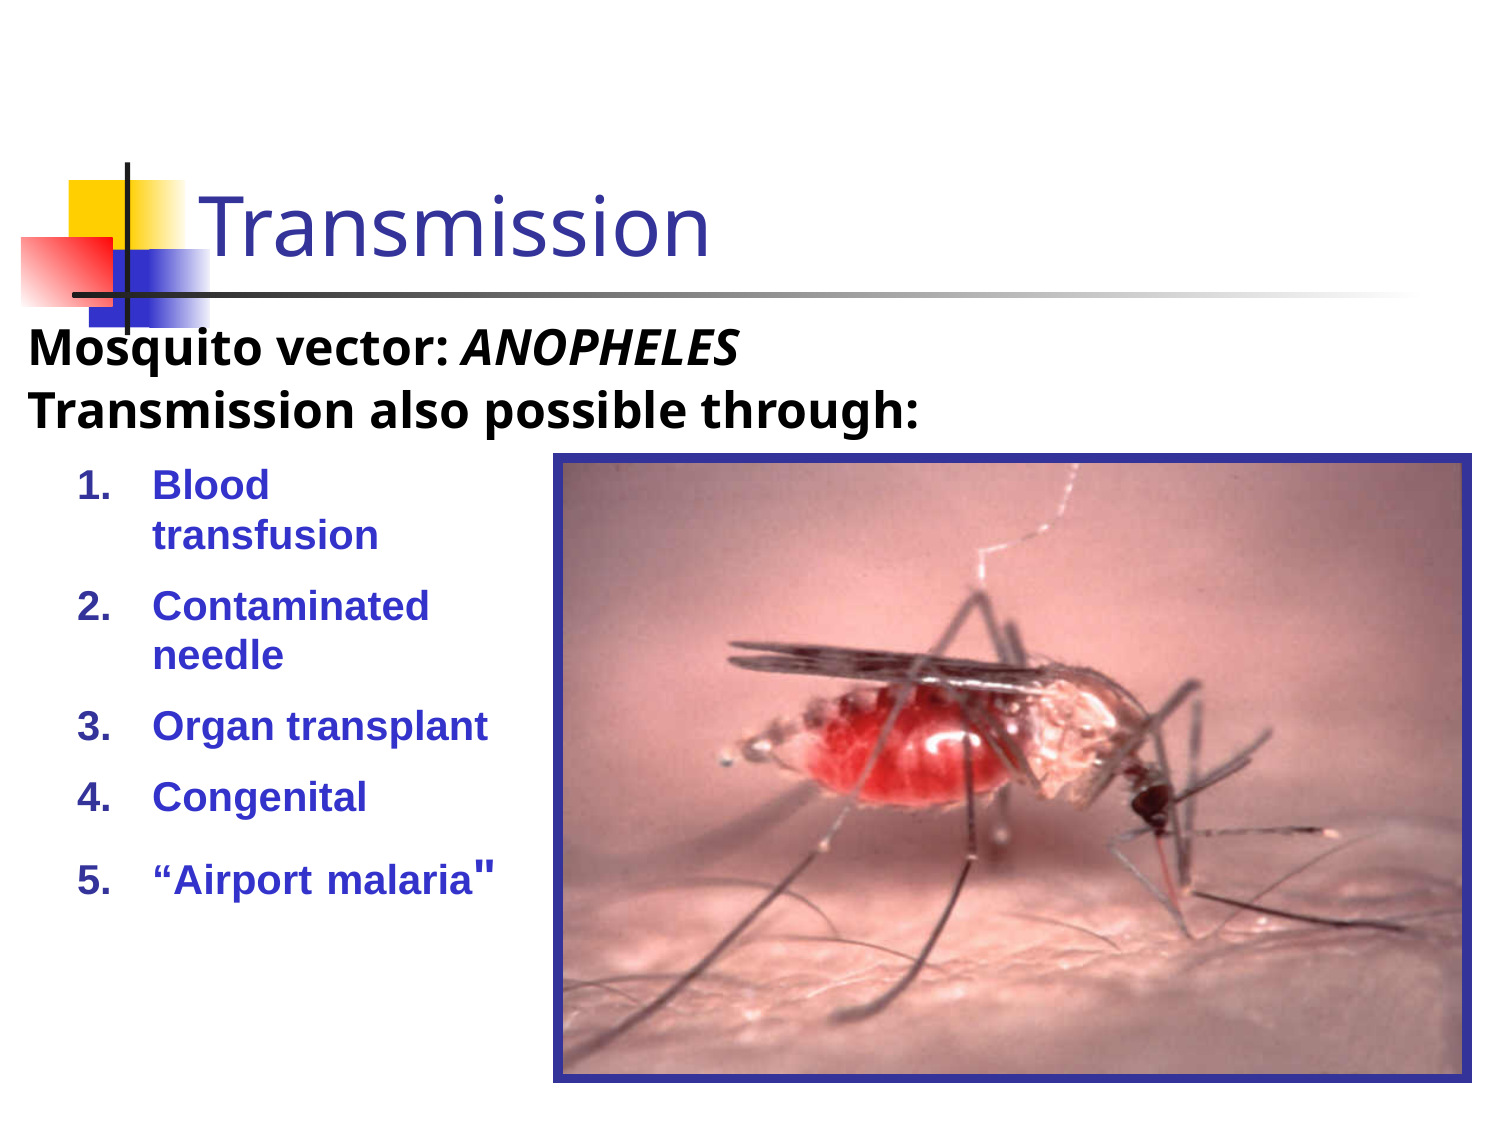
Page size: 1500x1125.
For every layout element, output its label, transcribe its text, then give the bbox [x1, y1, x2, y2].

title Transmission [182, 160, 1388, 386]
text_box Blood transfusion Contaminated needle Organ transplant Congenital “Airport malaria" [62, 450, 513, 998]
list Mosquito vector: ANOPHELES Transmission also possible through: [12, 314, 1363, 357]
picture [562, 462, 1463, 1075]
